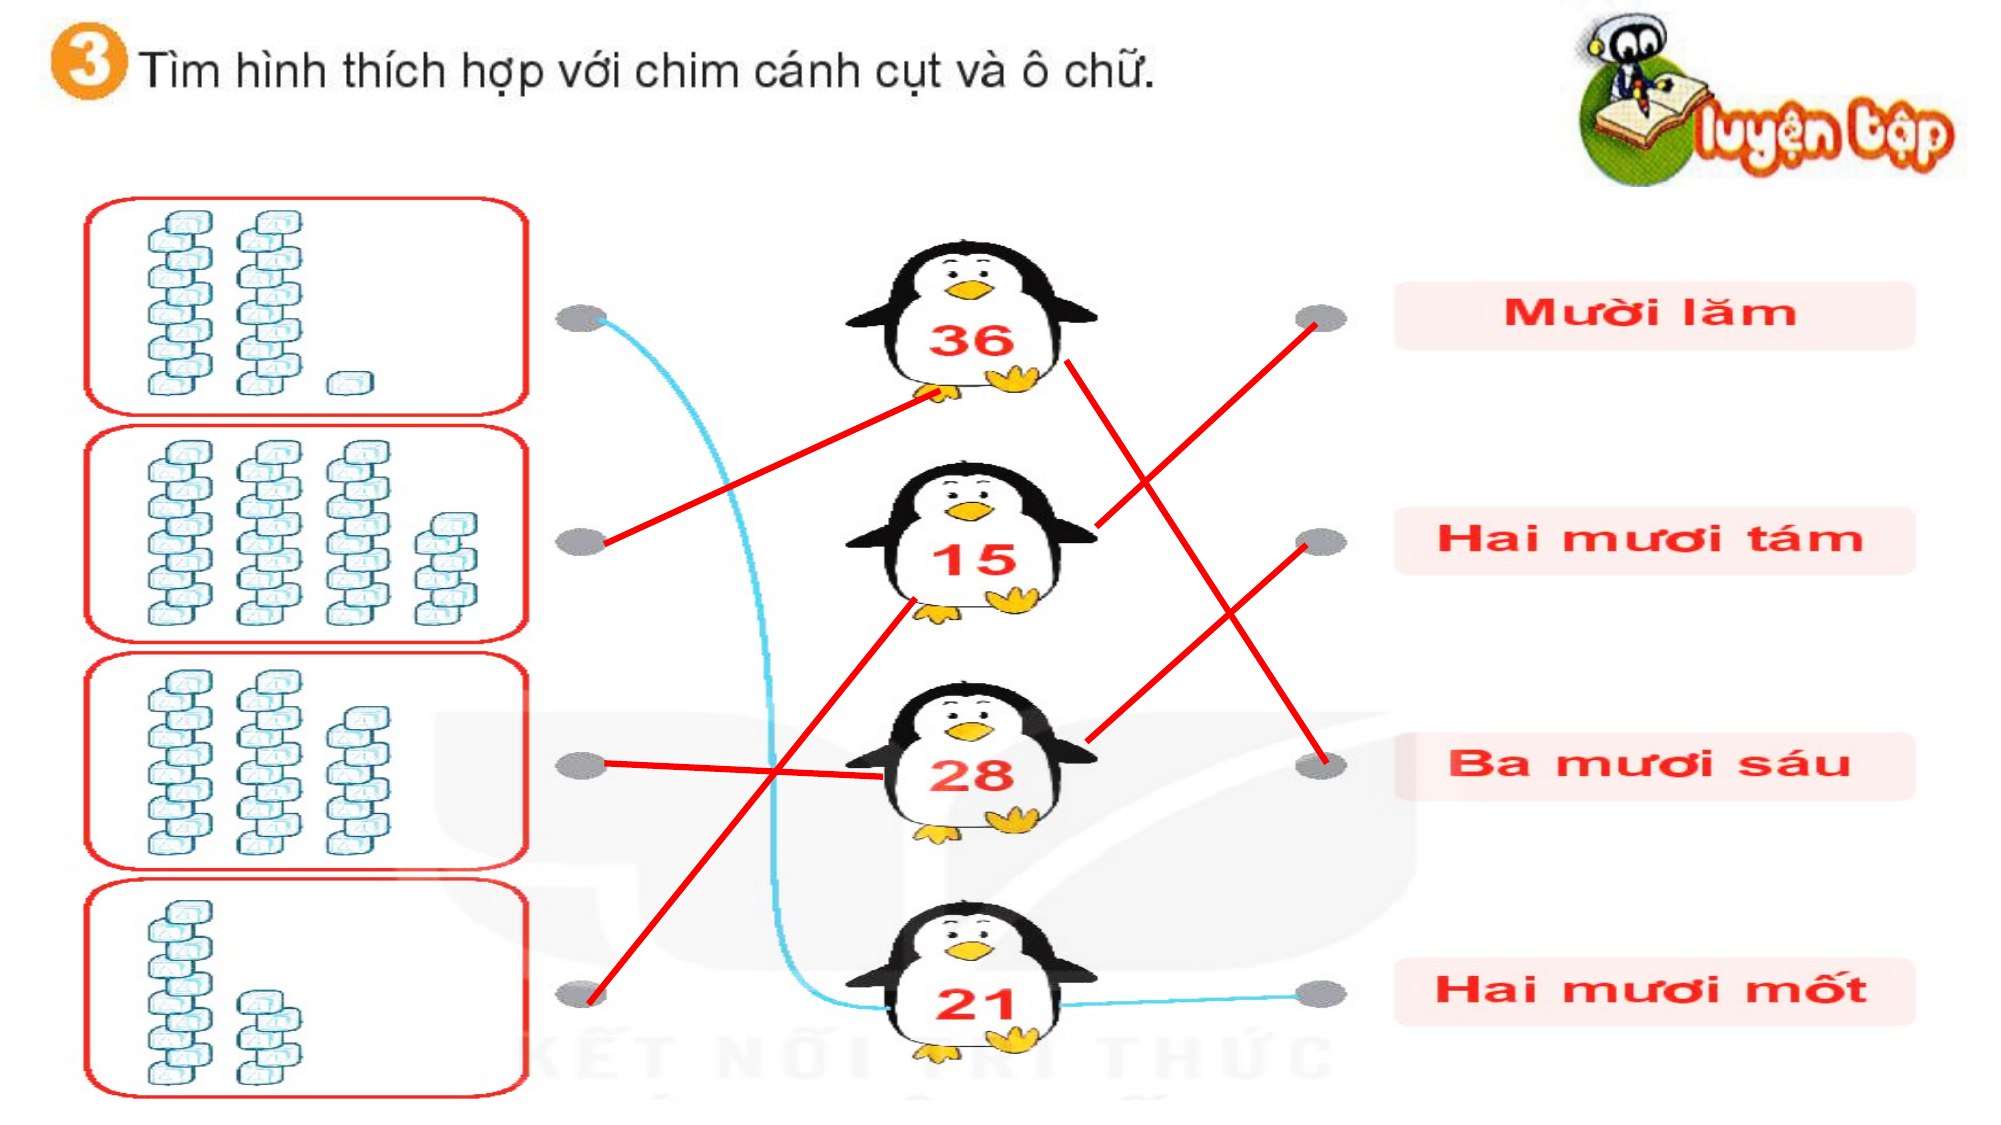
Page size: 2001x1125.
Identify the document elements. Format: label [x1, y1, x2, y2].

text_box [1086, 544, 1307, 742]
picture [54, 0, 1984, 1100]
text_box [1096, 323, 1317, 527]
text_box [588, 598, 916, 1005]
picture [0, 1, 1209, 134]
text_box [1066, 360, 1327, 764]
text_box [604, 390, 941, 545]
